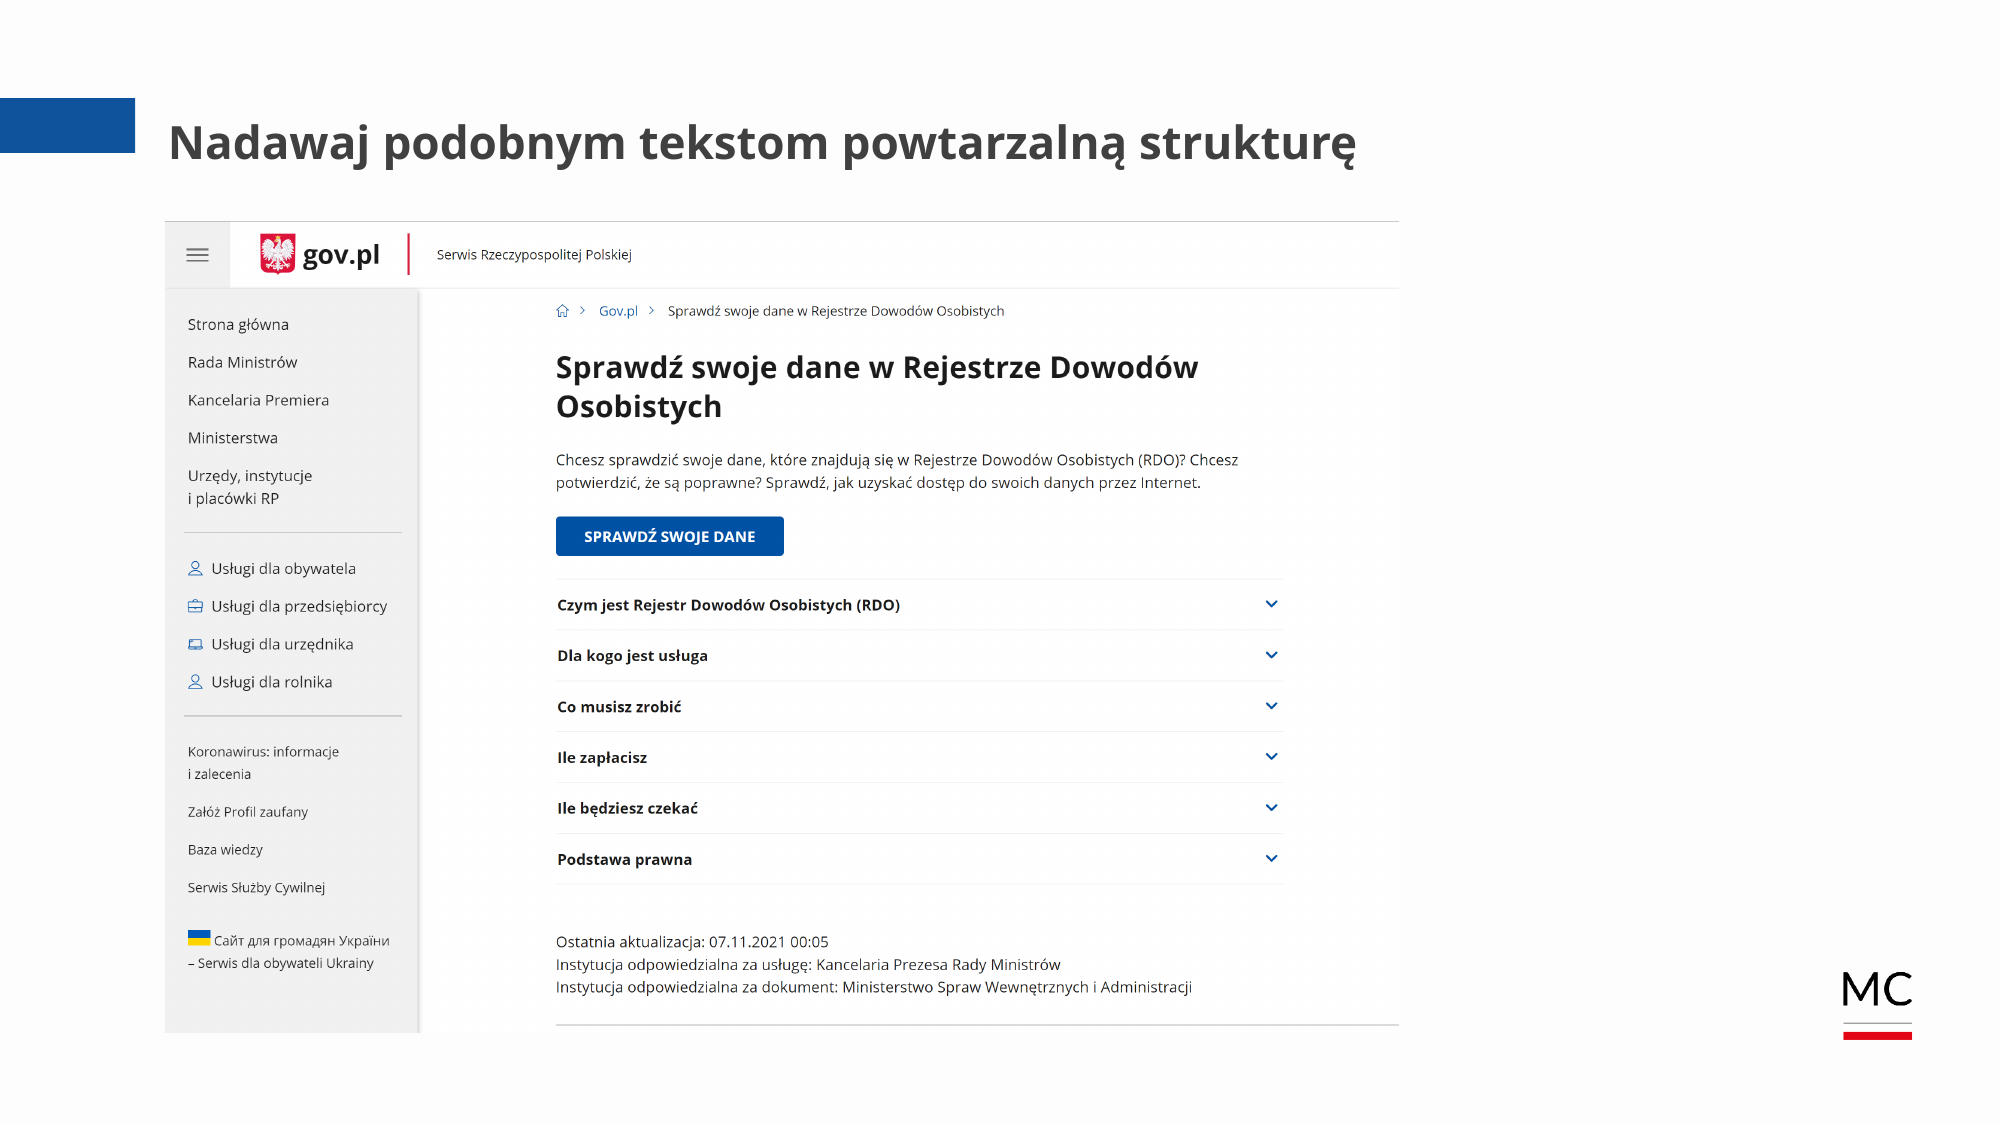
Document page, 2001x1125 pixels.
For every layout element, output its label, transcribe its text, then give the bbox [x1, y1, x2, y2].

picture [164, 221, 1399, 1033]
title Nadawaj podobnym tekstom powtarzalną strukturę [152, 98, 1886, 211]
picture [1755, 883, 2000, 1125]
